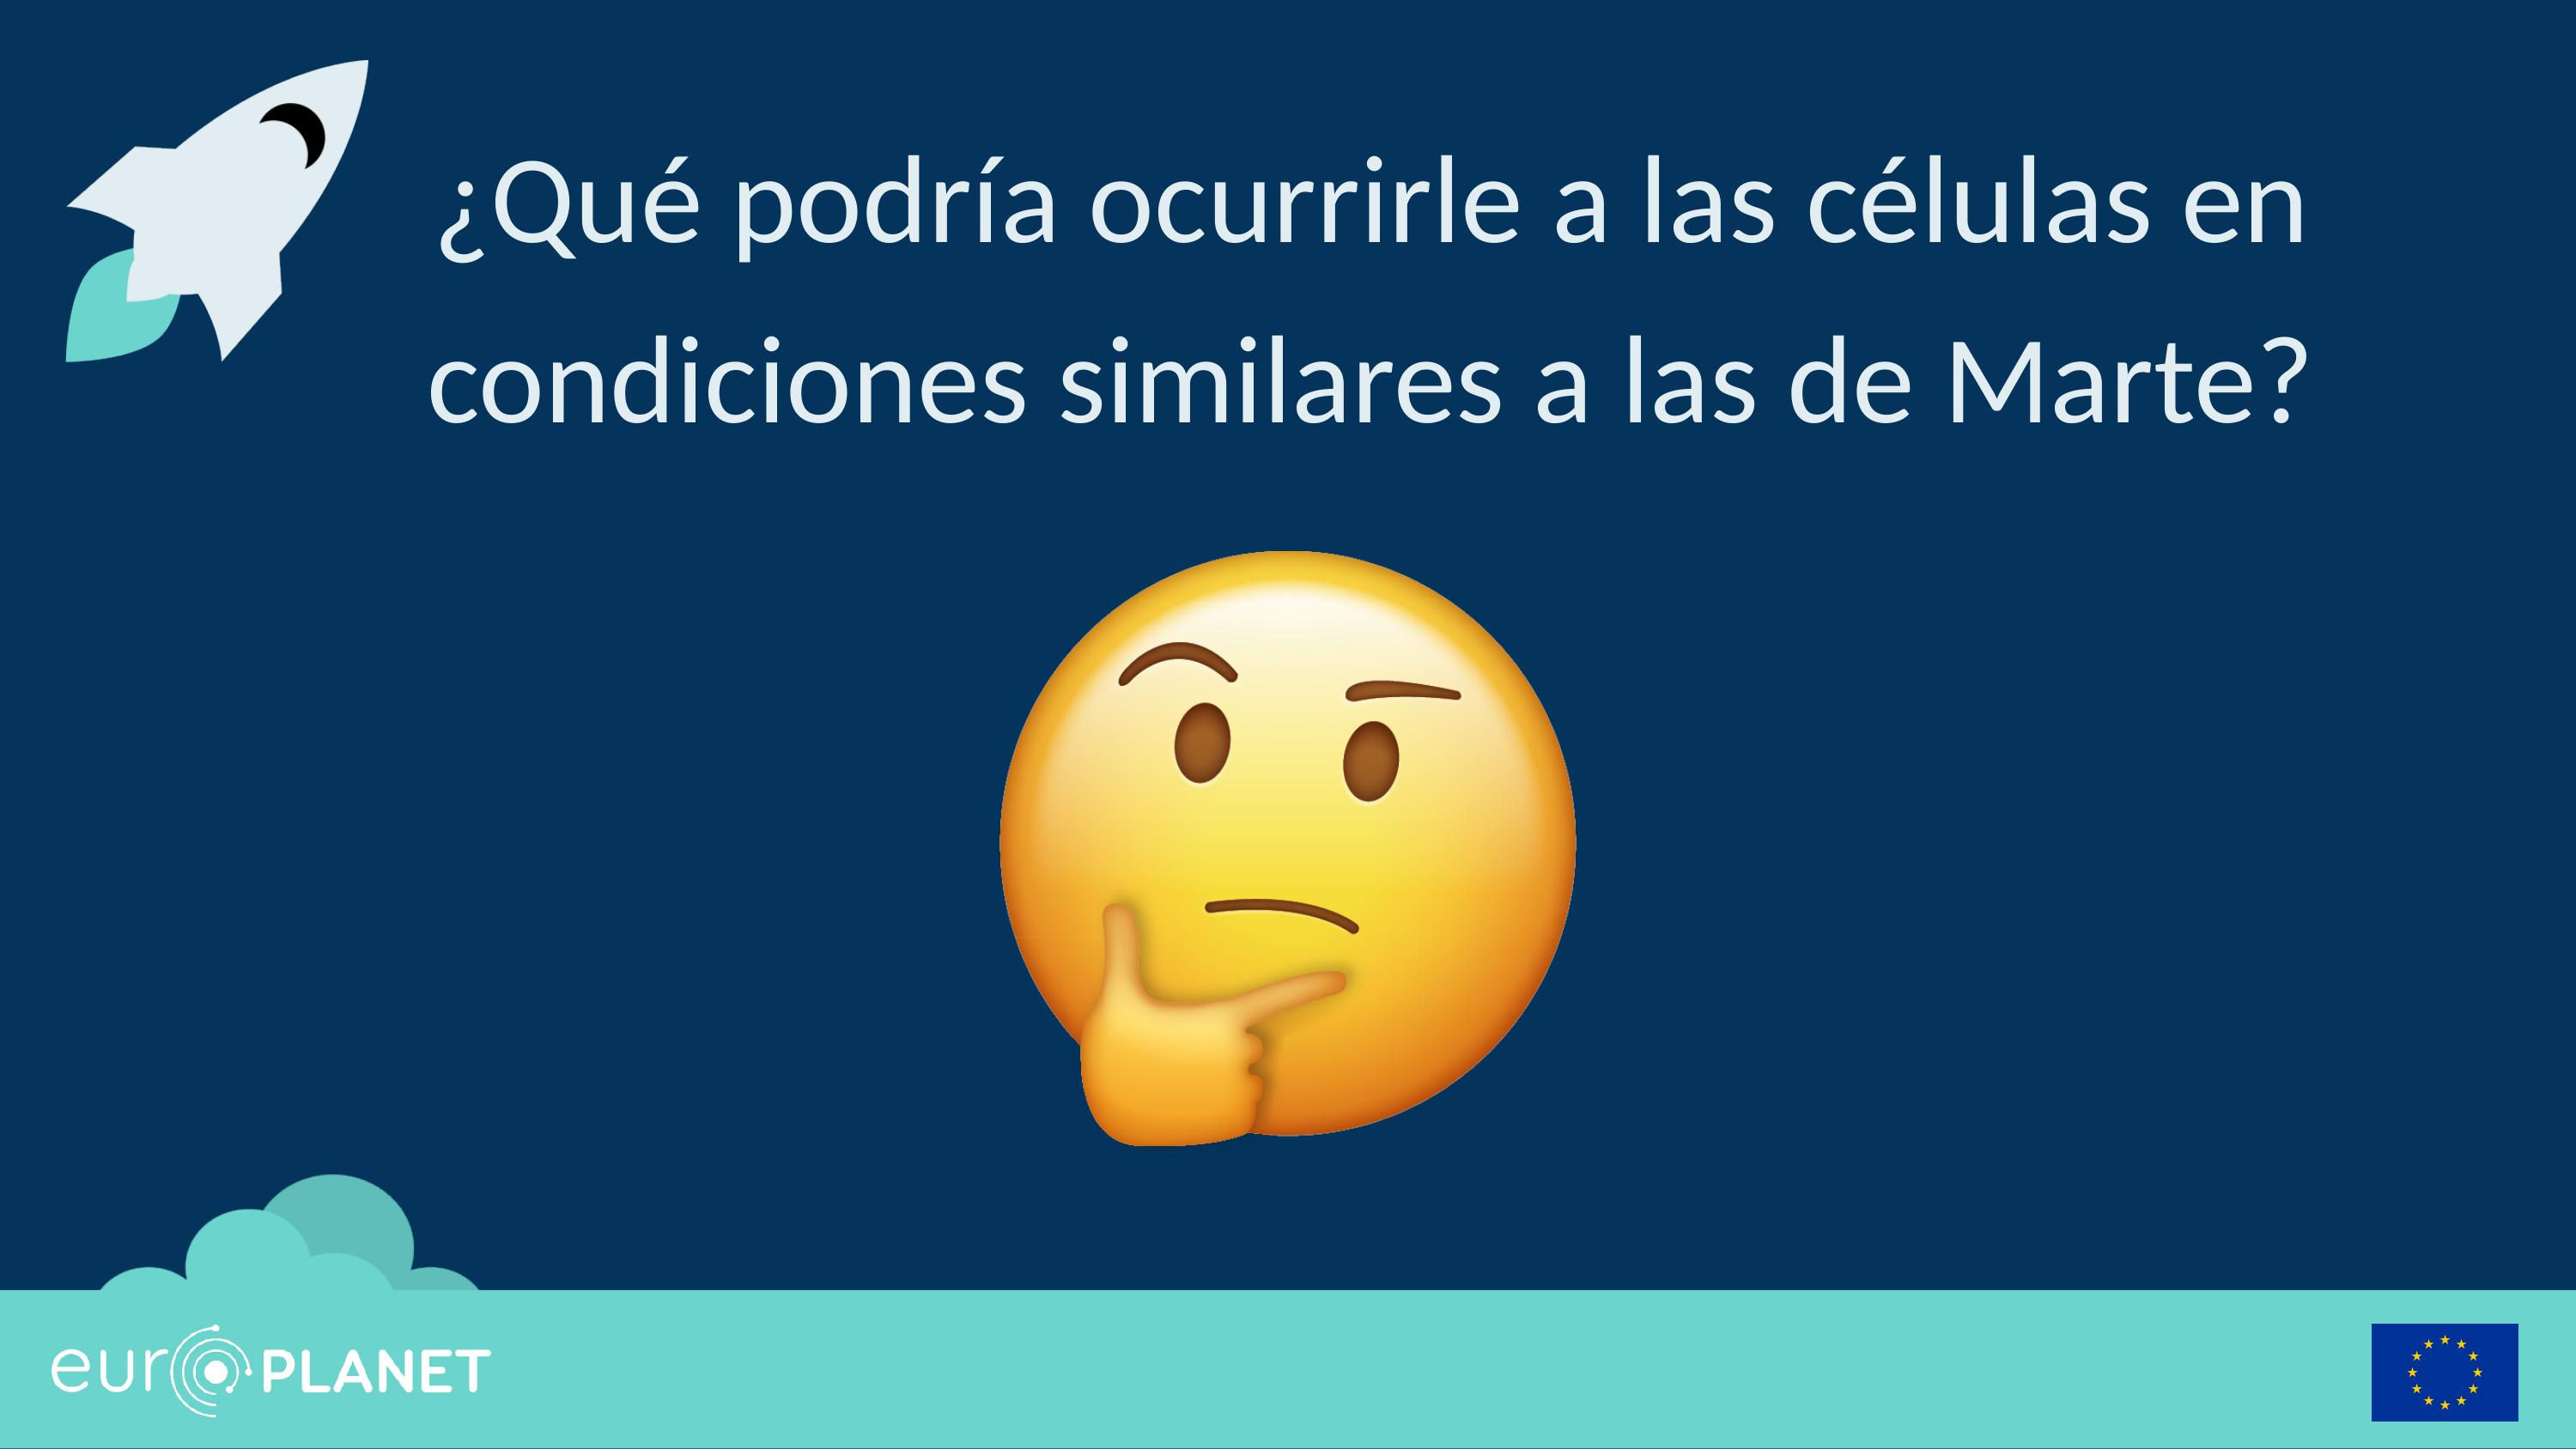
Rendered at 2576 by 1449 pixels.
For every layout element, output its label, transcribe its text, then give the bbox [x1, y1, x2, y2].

picture [27, 1303, 515, 1449]
picture [57, 59, 368, 371]
title ¿Qué podría ocurrirle a las células en condiciones similares a las de Marte? [369, 277, 2374, 439]
picture [999, 551, 1577, 1163]
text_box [0, 1173, 2576, 1449]
picture [2372, 1323, 2519, 1422]
